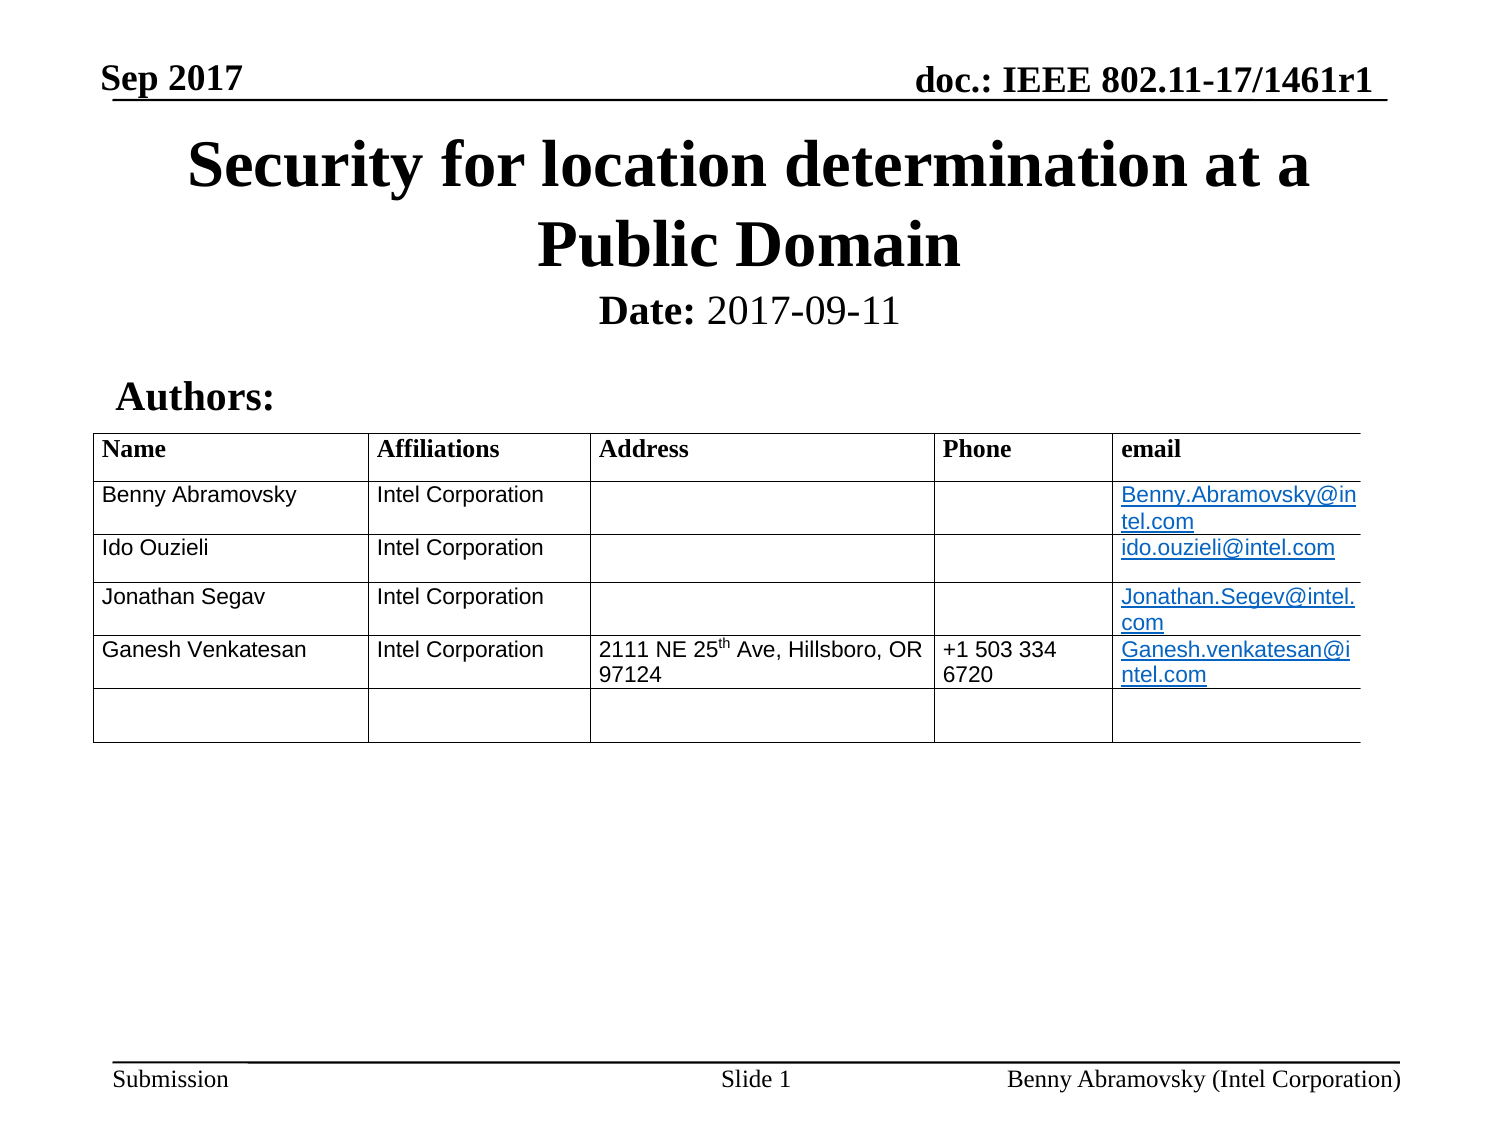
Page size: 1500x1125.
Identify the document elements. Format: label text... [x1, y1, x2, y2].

slide_number Slide 1 [712, 1068, 800, 1093]
footer Benny Abramovsky (Intel Corporation) [1006, 1061, 1402, 1093]
text_box Authors: [100, 361, 338, 425]
list Date: 2017-09-11 [112, 275, 1388, 339]
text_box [83, 432, 1361, 1060]
title Security for location determination at a Public Domain [112, 112, 1388, 275]
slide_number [100, 52, 251, 99]
